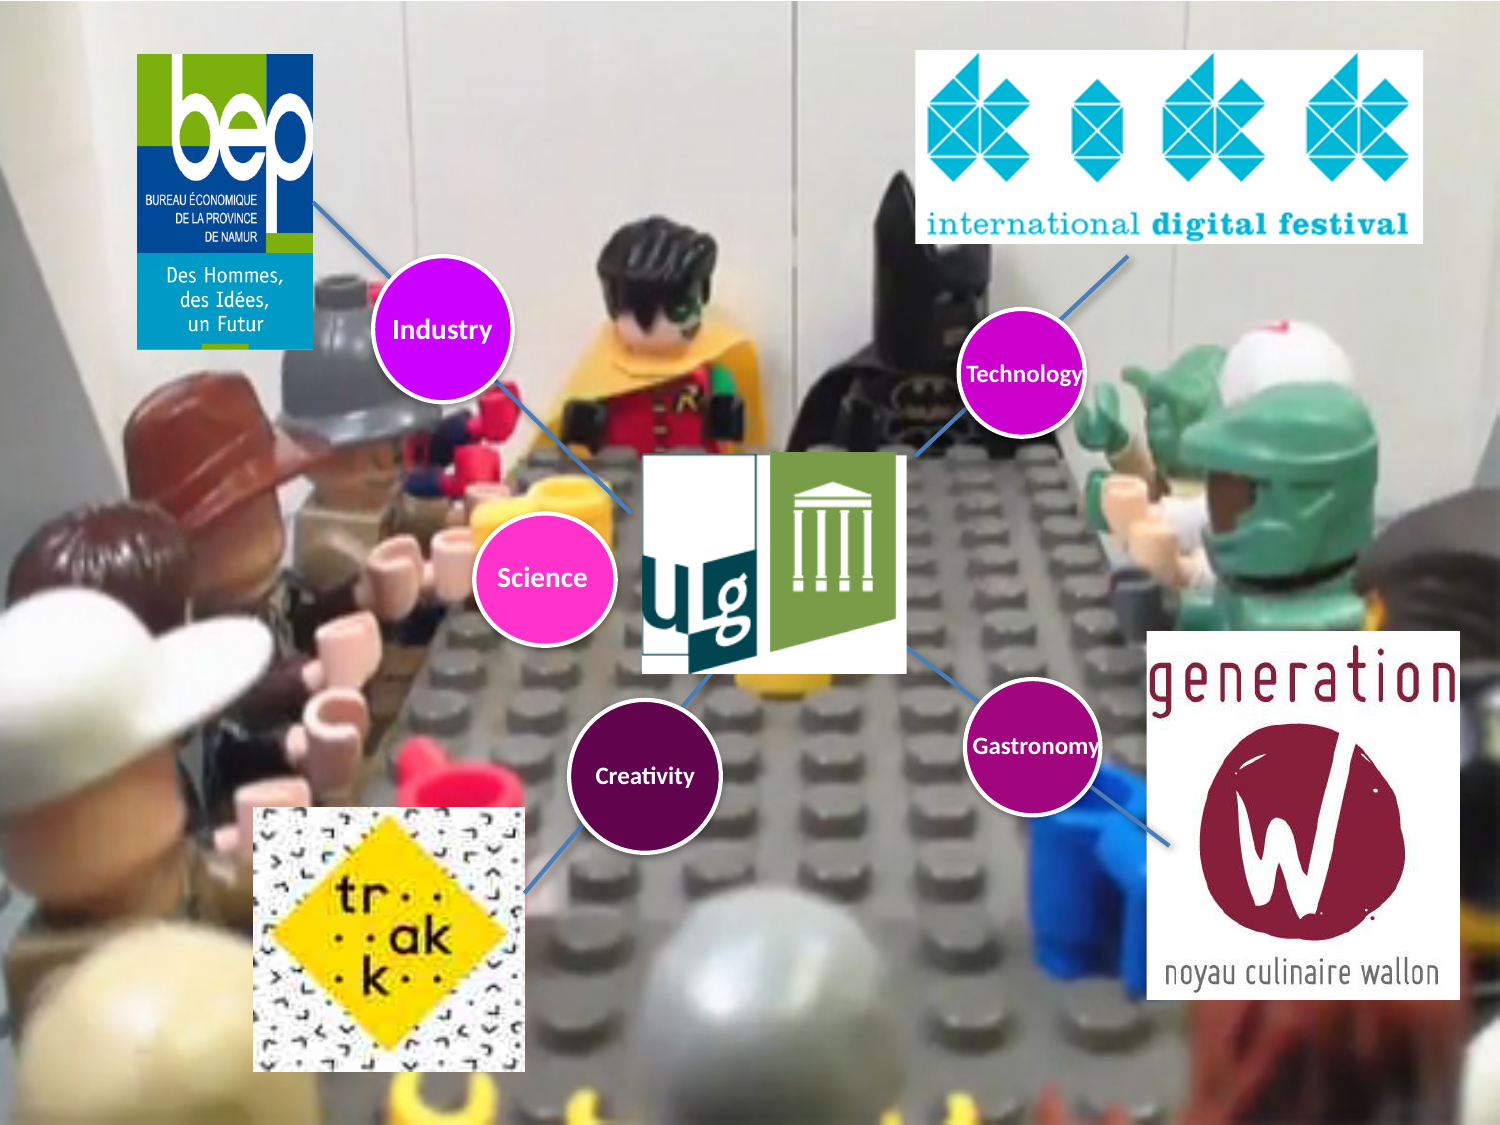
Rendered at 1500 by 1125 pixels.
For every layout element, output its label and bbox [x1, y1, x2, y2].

text_box [137, 54, 632, 514]
text_box [474, 522, 616, 646]
text_box [898, 631, 1461, 1000]
text_box [253, 640, 739, 1072]
text_box [915, 50, 1424, 457]
picture [0, 0, 1500, 1125]
text_box [641, 451, 907, 675]
